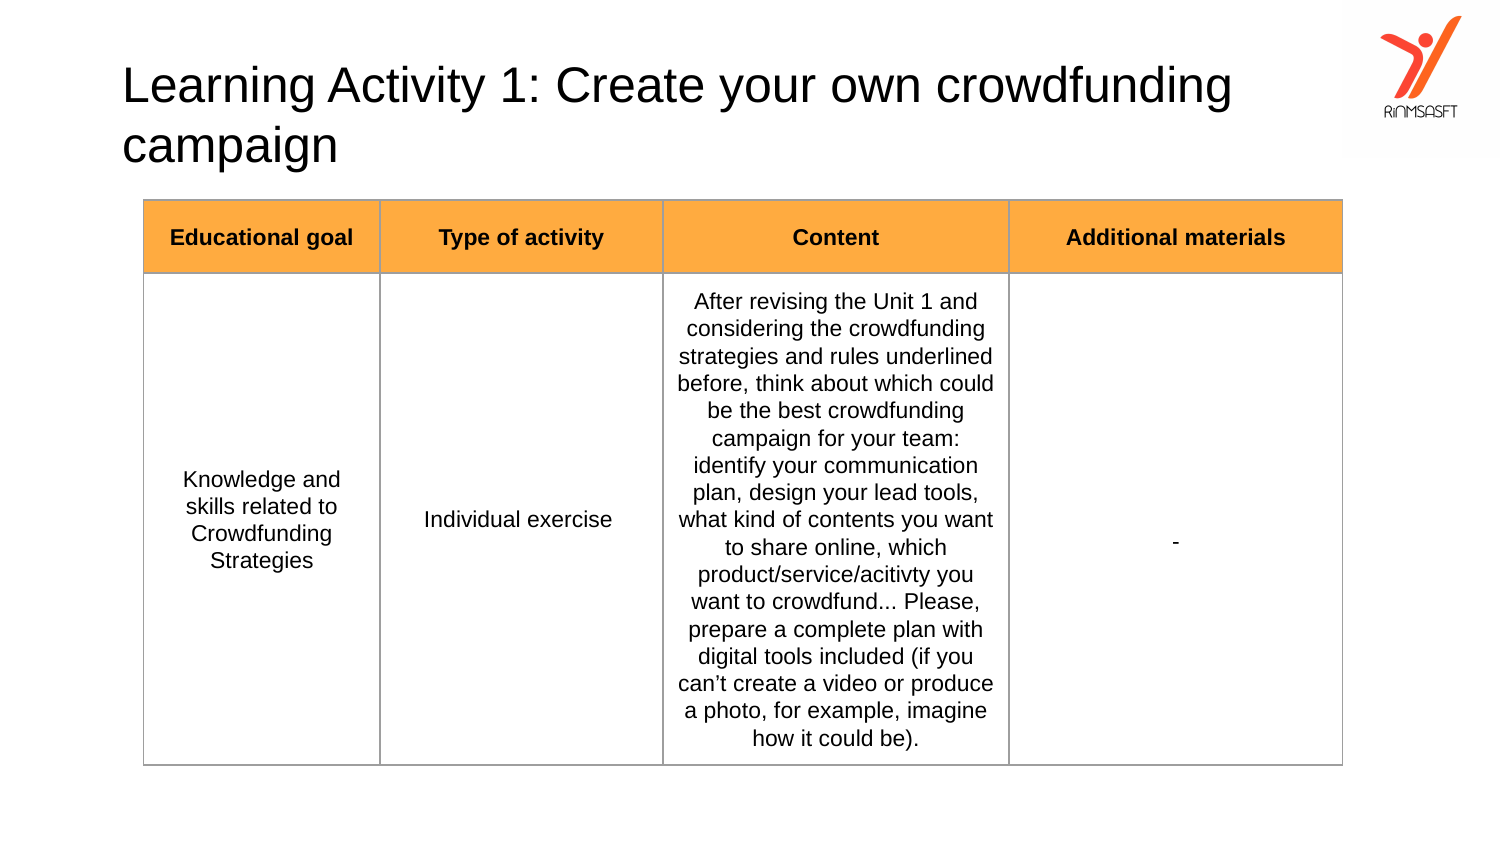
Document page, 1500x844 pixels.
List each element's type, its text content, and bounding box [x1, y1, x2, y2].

picture [1342, 0, 1500, 158]
title Learning Activity 1: Create your own crowdfunding campaign [107, 37, 1337, 132]
table_cell After revising the Unit 1 and considering the crowdfunding strategies and rules underlined before, think about which could be the best crowdfunding campaign for your team: identify your communication plan, design your lead tools, what kind of contents you want to share online, which product/service/acitivty you want to crowdfund... Please, prepare a complete plan with digital tools included (if you can’t create a video or produce a photo, for example, imagine how it could be). [664, 274, 1008, 764]
table_cell Individual exercise [381, 274, 662, 764]
table_header Additional materials [1010, 201, 1342, 272]
table_cell - [1010, 274, 1342, 764]
table_cell Knowledge and skills related to Crowdfunding Strategies [144, 274, 379, 764]
table_header Educational goal [144, 201, 379, 272]
table_header Content [664, 201, 1008, 272]
table_header Type of activity [381, 201, 662, 272]
